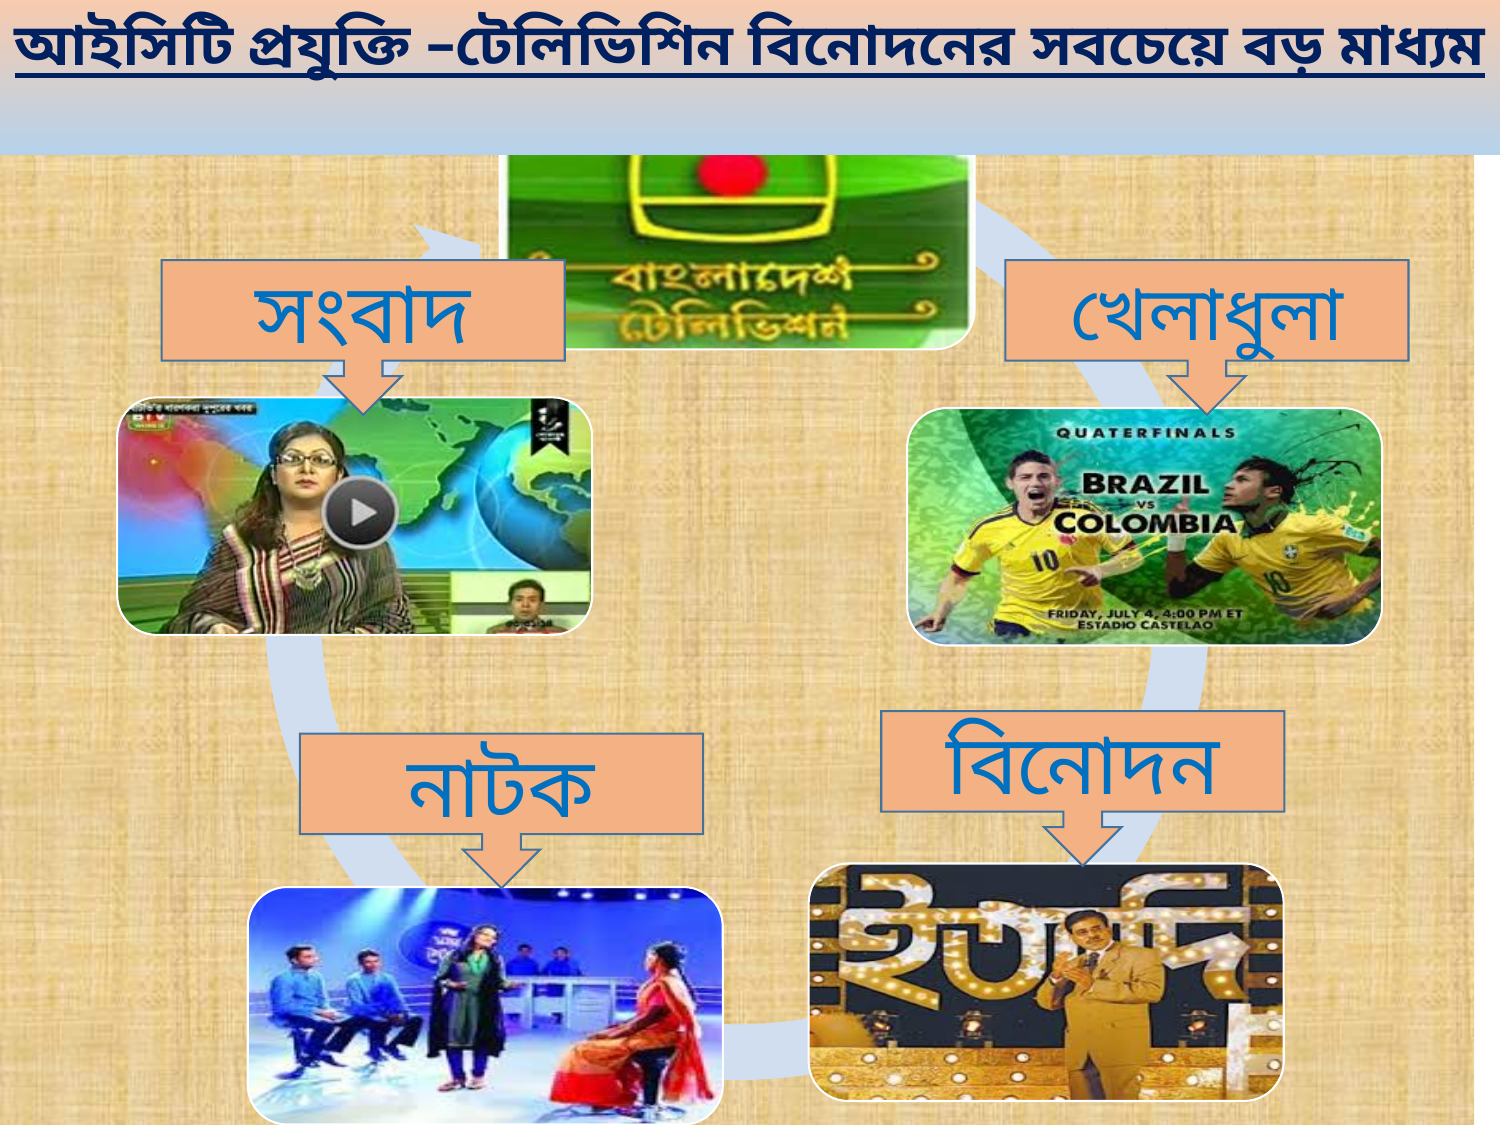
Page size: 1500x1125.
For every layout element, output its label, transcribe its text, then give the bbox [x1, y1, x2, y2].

text_box আইসিটি প্রযুক্তি –টেলিভিশিন বিনোদনের সবচেয়ে বড় মাধ্যম [0, 0, 1500, 155]
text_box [0, 111, 1475, 1125]
